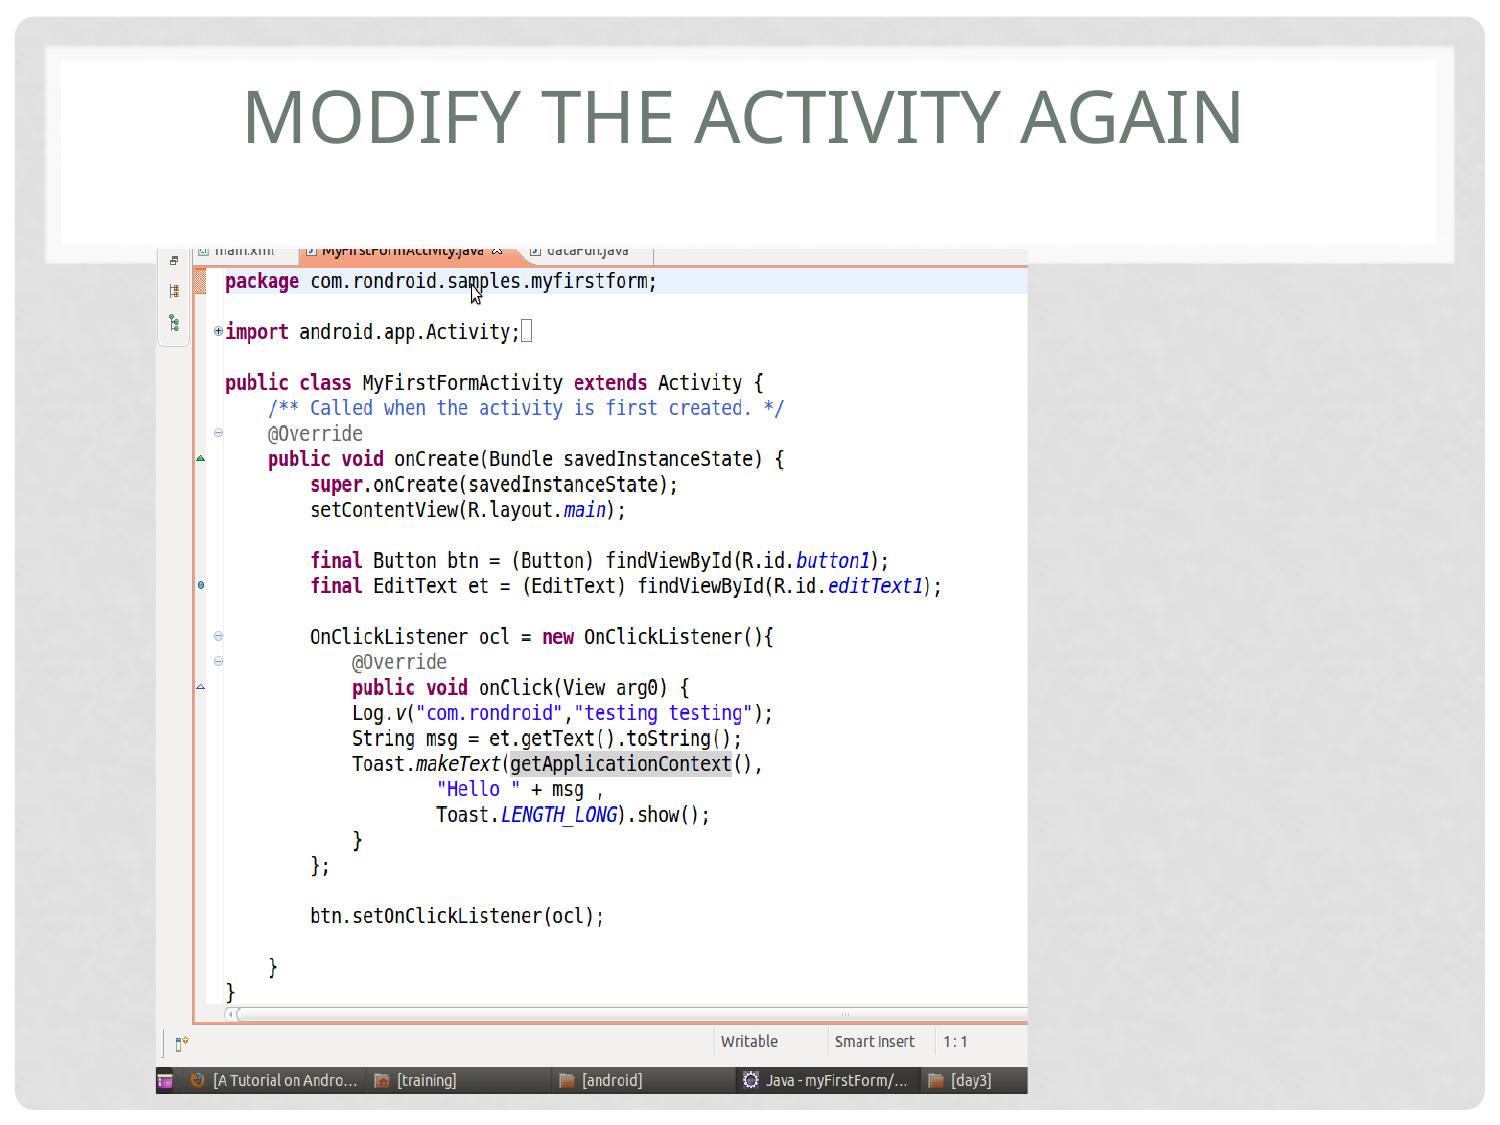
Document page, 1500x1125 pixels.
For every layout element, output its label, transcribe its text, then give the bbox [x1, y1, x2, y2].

picture [155, 249, 1028, 1094]
title Modify the Activity again [69, 26, 1420, 215]
